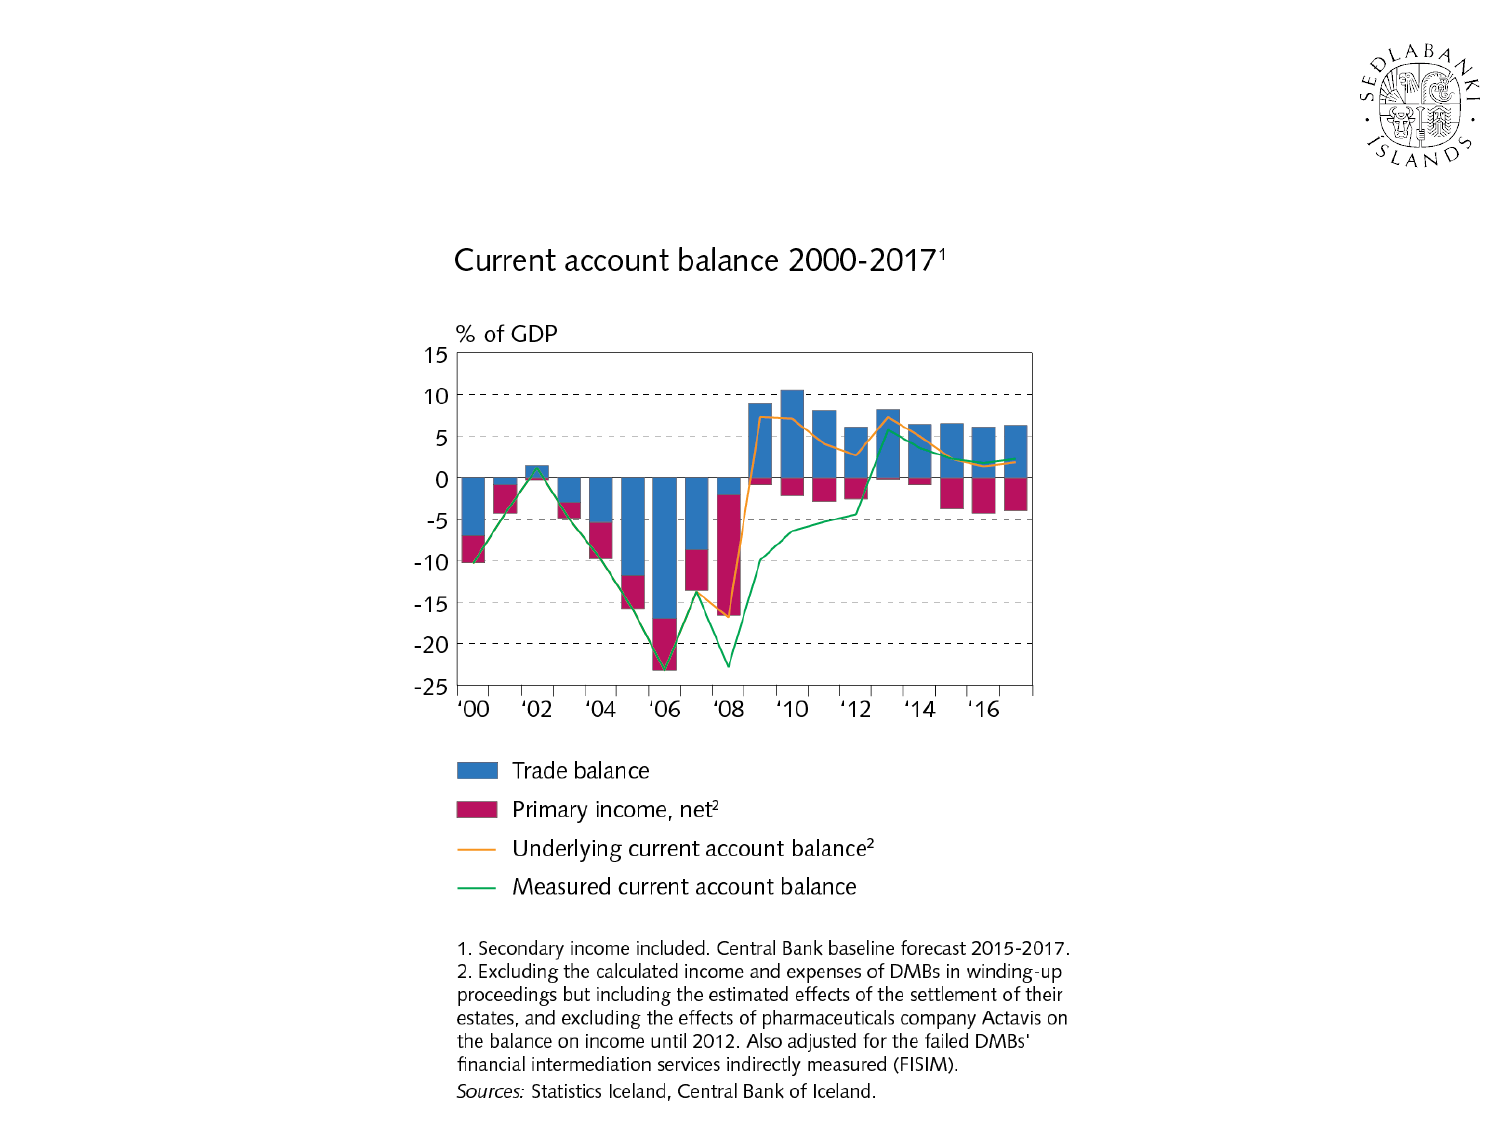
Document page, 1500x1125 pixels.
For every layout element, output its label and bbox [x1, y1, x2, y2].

picture [1357, 42, 1482, 173]
list [413, 234, 1075, 1102]
